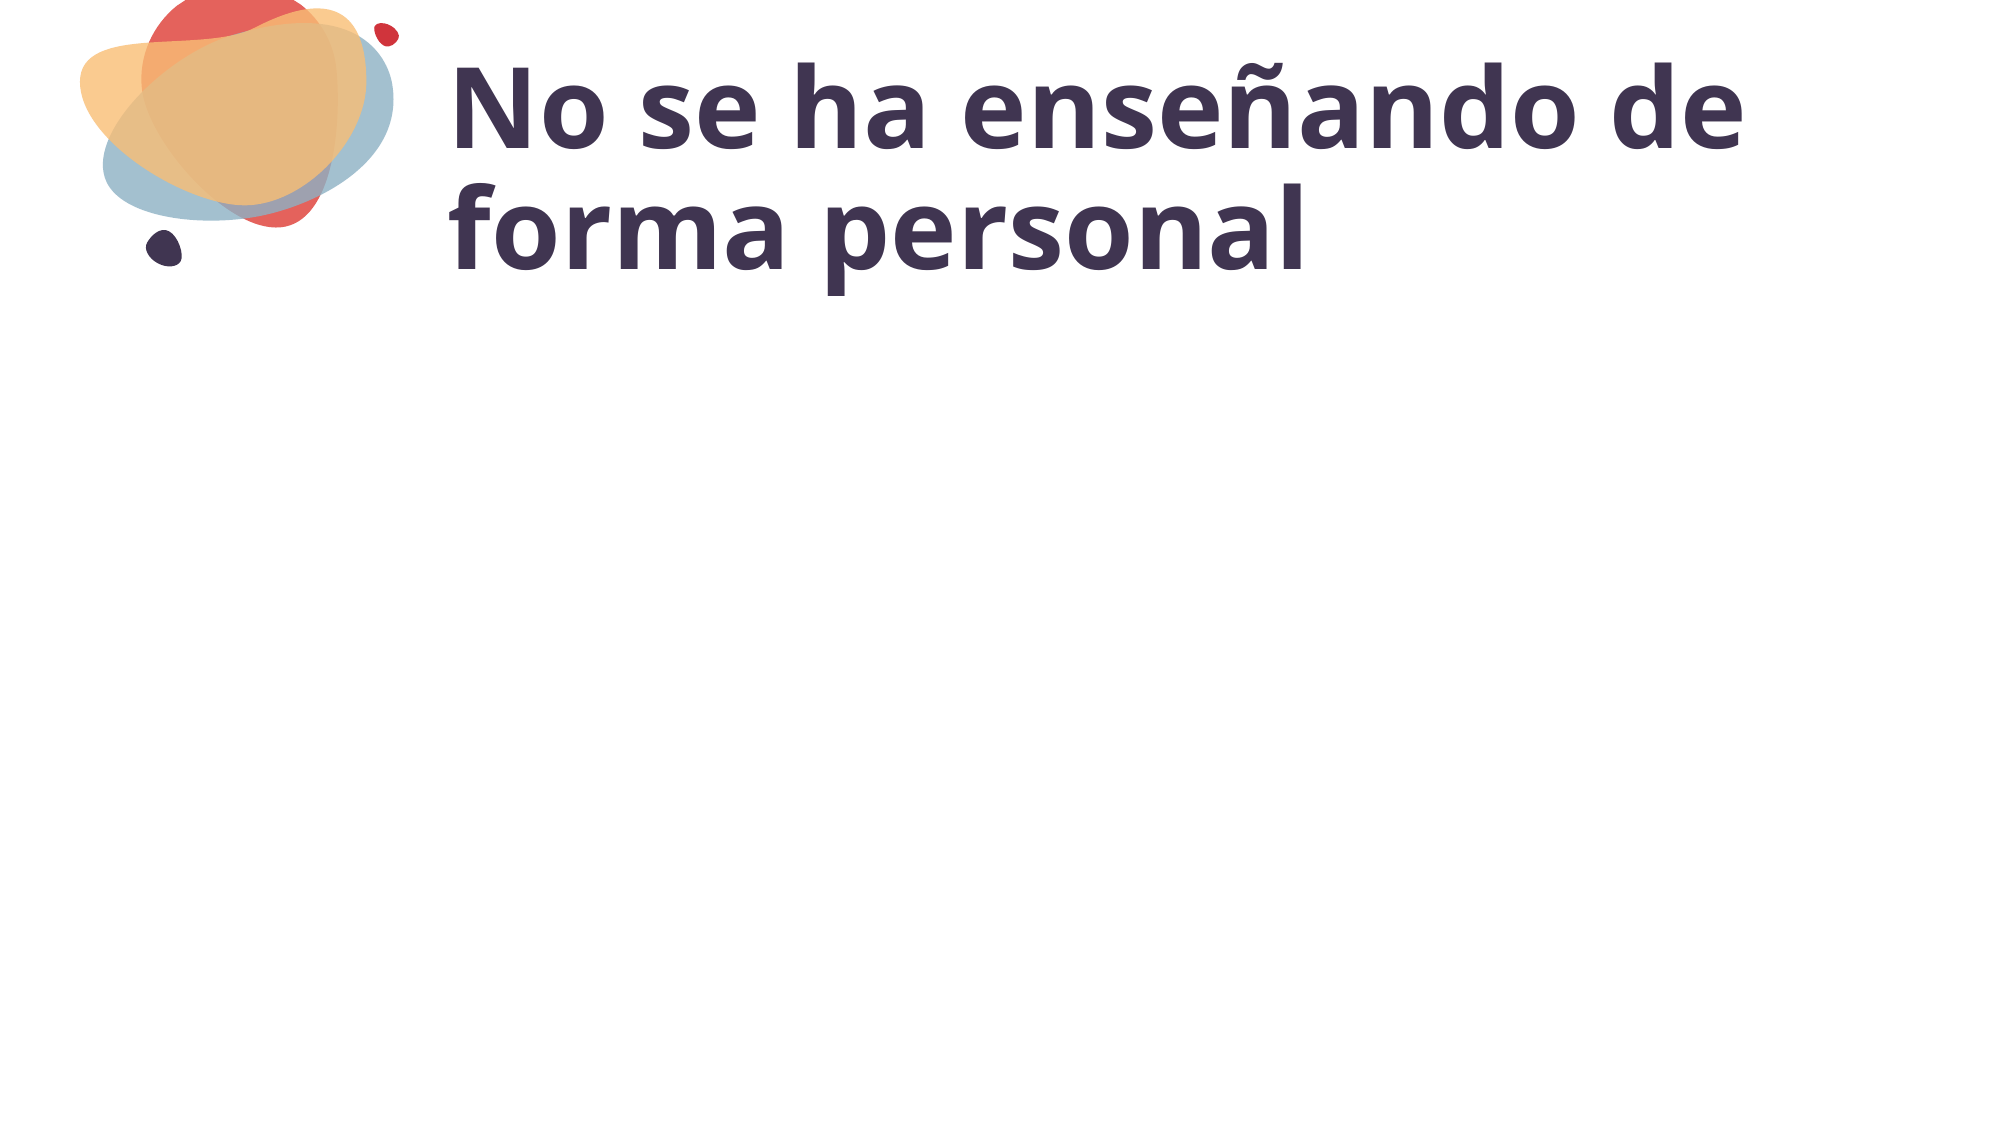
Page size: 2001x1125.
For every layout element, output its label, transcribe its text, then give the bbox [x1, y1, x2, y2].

title No se ha enseñando de forma personal [432, 42, 1922, 303]
